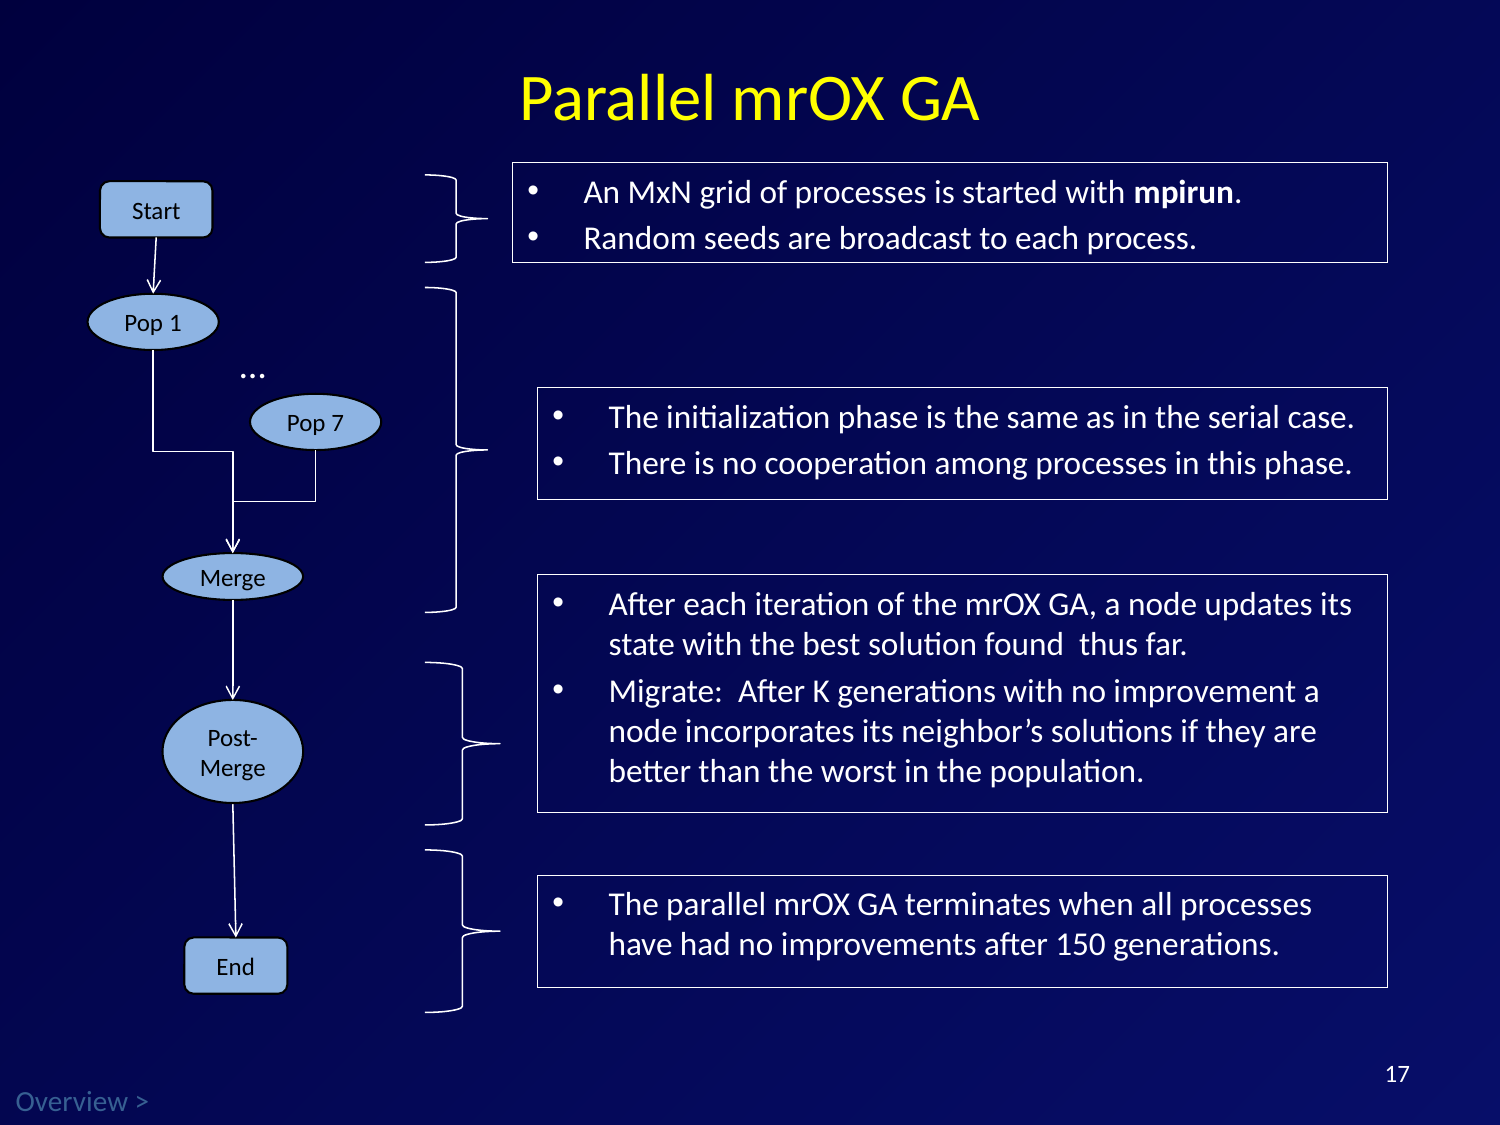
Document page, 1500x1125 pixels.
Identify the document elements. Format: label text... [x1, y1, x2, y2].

text_box Post-Merge [160, 697, 306, 806]
text_box Pop 7 [253, 391, 384, 453]
text_box [424, 849, 501, 1014]
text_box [222, 459, 326, 544]
text_box The initialization phase is the same as in the serial case. There is no cooperation among processes in this phase. [537, 387, 1388, 500]
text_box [166, 868, 302, 873]
text_box [424, 661, 501, 826]
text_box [126, 263, 184, 268]
text_box Start [97, 179, 215, 240]
text_box [424, 286, 489, 614]
text_box Merge [160, 550, 306, 603]
text_box Pop 1 [85, 291, 221, 353]
slide_number 17 [1074, 1042, 1425, 1103]
text_box … [224, 333, 279, 394]
text_box Overview > [0, 1074, 165, 1125]
text_box An MxN grid of processes is started with mpirun. Random seeds are broadcast to each process. [512, 162, 1388, 263]
title Parallel mrOX GA [75, 0, 1425, 188]
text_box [91, 411, 295, 492]
text_box End [182, 935, 290, 996]
text_box The parallel mrOX GA terminates when all processes have had no improvements after 150 generations. [537, 875, 1388, 988]
text_box After each iteration of the mrOX GA, a node updates its state with the best solution found thus far. Migrate: After K generations with no improvement a node incorporates its neighbor’s solutions if they are better than the worst in the population. [537, 574, 1388, 813]
text_box [424, 174, 489, 264]
